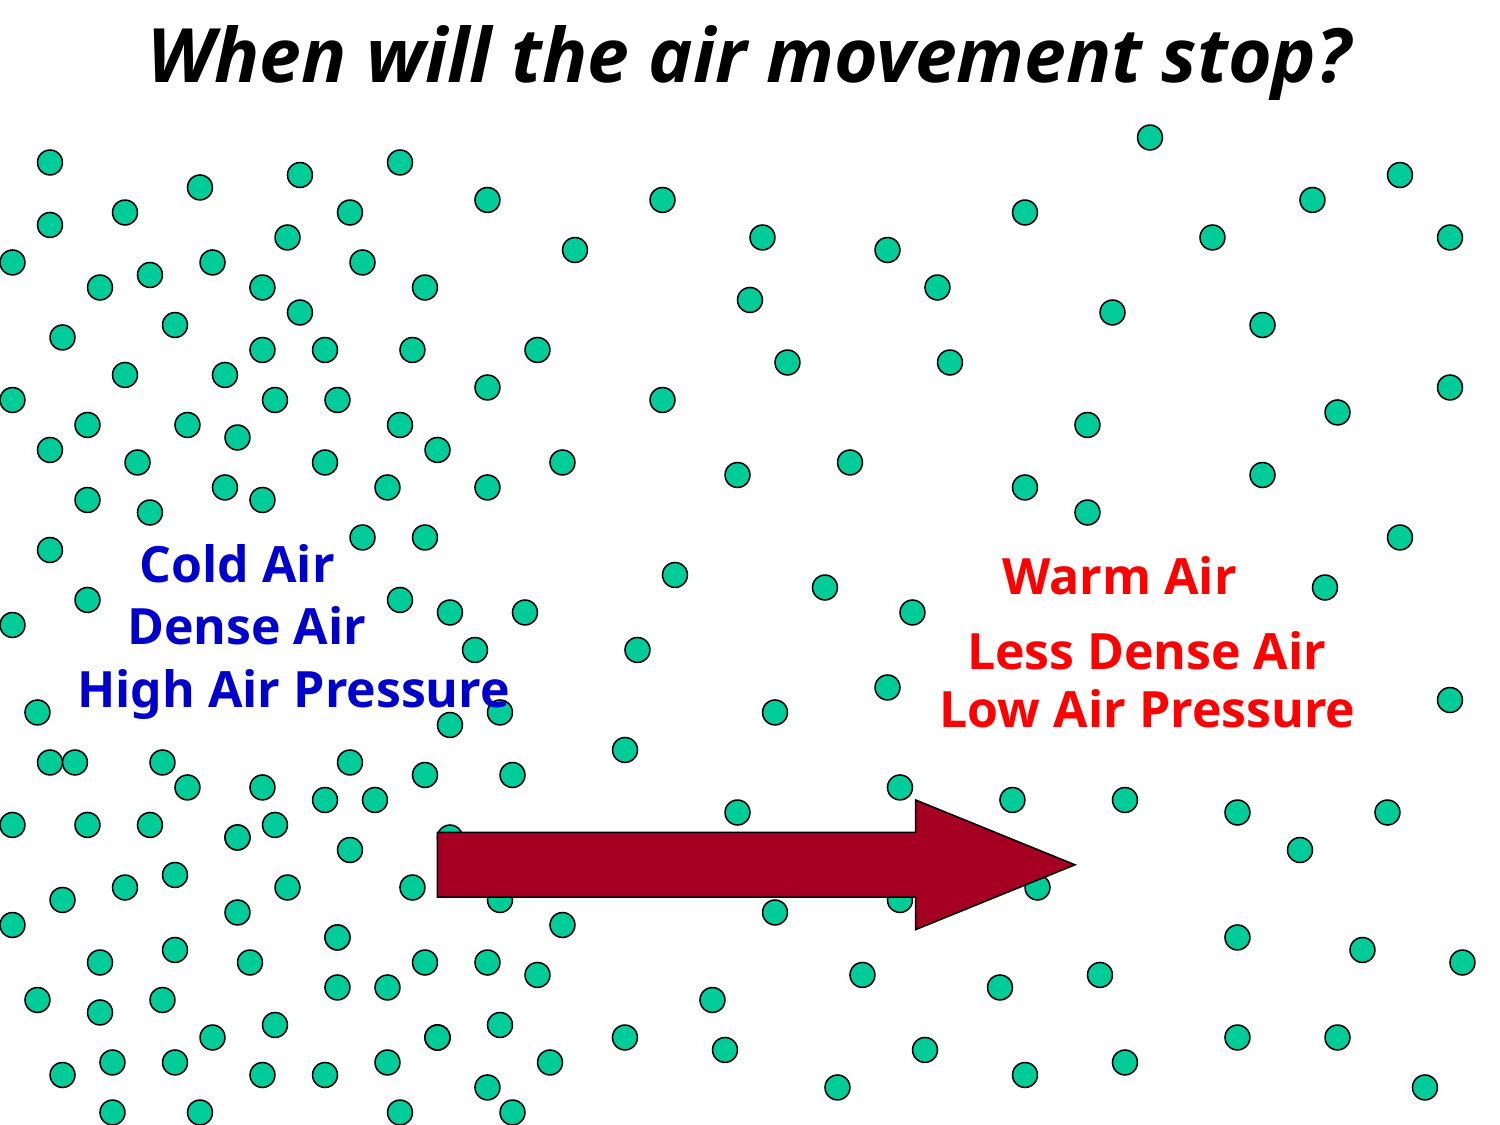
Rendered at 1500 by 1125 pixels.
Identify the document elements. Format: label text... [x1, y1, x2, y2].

text_box [75, 487, 100, 513]
text_box [212, 362, 238, 388]
text_box [1449, 950, 1475, 976]
text_box [187, 174, 213, 200]
text_box [1012, 1062, 1038, 1088]
text_box [387, 412, 413, 438]
text_box [1087, 962, 1113, 988]
text_box [1012, 474, 1038, 500]
text_box [1224, 1025, 1250, 1051]
text_box [375, 474, 400, 500]
text_box Less Dense Air [952, 612, 1342, 669]
text_box [375, 1050, 400, 1075]
text_box Low Air Pressure [924, 669, 1426, 745]
text_box [249, 487, 275, 513]
text_box [99, 1050, 125, 1075]
text_box [399, 337, 425, 363]
text_box [662, 562, 688, 588]
text_box [0, 912, 25, 938]
text_box [150, 750, 175, 775]
text_box [162, 862, 188, 888]
text_box [474, 187, 500, 213]
text_box [287, 299, 313, 325]
text_box [525, 962, 550, 988]
text_box [1299, 187, 1325, 213]
text_box [350, 249, 376, 275]
text_box [650, 187, 676, 213]
text_box [1025, 878, 1051, 901]
text_box [37, 437, 63, 463]
text_box Cold Air [125, 524, 352, 587]
text_box [62, 750, 88, 775]
text_box [87, 999, 113, 1025]
text_box [99, 1100, 125, 1125]
text_box [437, 799, 1075, 930]
text_box [412, 525, 438, 550]
text_box [249, 275, 275, 300]
text_box [462, 637, 488, 649]
text_box [725, 462, 751, 488]
text_box [324, 924, 350, 950]
text_box [825, 1074, 850, 1100]
text_box [1250, 312, 1276, 338]
text_box [262, 812, 288, 838]
text_box [87, 275, 113, 300]
text_box [1200, 224, 1225, 250]
text_box [837, 450, 863, 475]
text_box [999, 787, 1025, 813]
text_box [525, 337, 550, 363]
text_box [699, 987, 725, 1013]
text_box [262, 387, 288, 413]
text_box [275, 224, 301, 250]
text_box High Air Pressure [62, 649, 625, 725]
text_box [200, 1025, 226, 1051]
text_box [875, 675, 901, 700]
text_box [1250, 462, 1276, 488]
text_box [549, 450, 575, 475]
text_box [0, 249, 25, 275]
text_box [1224, 800, 1250, 826]
text_box [1112, 1050, 1138, 1075]
text_box [487, 898, 513, 913]
text_box [352, 525, 376, 550]
text_box [0, 812, 25, 838]
text_box [625, 637, 650, 663]
text_box [437, 725, 463, 738]
text_box [849, 962, 875, 988]
text_box [112, 875, 138, 901]
text_box [1387, 162, 1413, 188]
text_box [474, 375, 500, 400]
text_box [275, 875, 301, 901]
text_box [887, 898, 913, 913]
text_box [312, 1062, 338, 1088]
text_box [0, 612, 25, 638]
text_box [387, 149, 413, 175]
text_box [37, 750, 63, 775]
text_box [87, 950, 113, 976]
text_box [137, 262, 163, 288]
text_box [1224, 924, 1250, 950]
text_box [1100, 299, 1126, 325]
text_box [1412, 1074, 1438, 1100]
text_box [412, 275, 438, 300]
text_box [225, 825, 250, 850]
text_box [75, 412, 100, 438]
text_box [762, 699, 788, 725]
text_box [225, 900, 250, 925]
text_box [500, 762, 526, 788]
text_box [762, 900, 788, 925]
text_box [37, 149, 63, 175]
text_box [1012, 200, 1038, 225]
text_box [412, 762, 438, 788]
text_box [324, 387, 350, 413]
text_box [1074, 412, 1100, 438]
text_box [725, 800, 751, 826]
text_box [237, 950, 263, 976]
text_box [812, 575, 838, 601]
text_box [1287, 837, 1313, 863]
text_box [112, 362, 138, 388]
text_box [187, 1100, 213, 1125]
text_box [37, 212, 63, 238]
text_box [75, 587, 100, 613]
text_box [137, 500, 163, 524]
text_box [537, 1050, 563, 1075]
text_box [324, 975, 350, 1000]
text_box [200, 249, 226, 275]
text_box [412, 950, 438, 976]
text_box [500, 1100, 526, 1125]
text_box [50, 324, 76, 350]
text_box [312, 787, 338, 813]
text_box When will the air movement stop? [0, 0, 1500, 105]
text_box [887, 774, 913, 800]
text_box [612, 737, 638, 763]
text_box [774, 350, 800, 376]
text_box [262, 1012, 288, 1038]
text_box [125, 450, 151, 475]
text_box [312, 450, 338, 475]
text_box [362, 787, 388, 813]
text_box [399, 875, 425, 901]
text_box [1437, 375, 1463, 400]
text_box [162, 937, 188, 963]
text_box [1325, 1025, 1351, 1051]
text_box [1437, 687, 1463, 713]
text_box [174, 774, 200, 800]
text_box [387, 1100, 413, 1125]
text_box [150, 987, 175, 1013]
text_box [387, 587, 413, 613]
text_box [50, 1062, 76, 1088]
text_box [737, 287, 763, 313]
text_box [549, 912, 575, 938]
text_box [650, 387, 676, 413]
text_box [474, 950, 500, 976]
text_box [425, 1025, 451, 1051]
text_box [375, 975, 400, 1000]
text_box [1074, 500, 1100, 526]
text_box [0, 387, 25, 413]
text_box [937, 350, 963, 376]
text_box [875, 237, 901, 263]
text_box [162, 312, 188, 338]
text_box [112, 200, 138, 225]
text_box [225, 425, 250, 451]
text_box [1137, 125, 1163, 150]
text_box [924, 275, 950, 300]
text_box [512, 600, 538, 625]
text_box [249, 1062, 275, 1088]
text_box [312, 337, 338, 363]
text_box [50, 887, 76, 913]
text_box [249, 774, 275, 800]
text_box [337, 200, 363, 225]
text_box Dense Air [112, 587, 382, 649]
text_box [24, 987, 50, 1013]
text_box [212, 474, 238, 500]
text_box [712, 1037, 738, 1063]
text_box [487, 1012, 513, 1038]
text_box [562, 237, 588, 263]
text_box [612, 1025, 638, 1051]
text_box [438, 825, 462, 832]
text_box [1112, 787, 1138, 813]
text_box [24, 699, 50, 725]
text_box [75, 812, 100, 838]
text_box [337, 837, 363, 863]
text_box [425, 437, 451, 463]
text_box [987, 975, 1013, 1000]
text_box [474, 1074, 500, 1100]
text_box [174, 412, 200, 438]
text_box [1312, 575, 1338, 601]
text_box Warm Air [987, 537, 1257, 612]
text_box [1387, 525, 1413, 550]
text_box [1325, 399, 1351, 425]
text_box [337, 750, 363, 775]
text_box [912, 1037, 938, 1063]
text_box [1437, 224, 1463, 250]
text_box [1374, 800, 1400, 826]
text_box [37, 537, 63, 563]
text_box [900, 600, 925, 625]
text_box [750, 224, 775, 250]
text_box [137, 812, 163, 838]
text_box [162, 1050, 188, 1075]
text_box [287, 162, 313, 188]
text_box [1350, 937, 1375, 963]
text_box [474, 474, 500, 500]
text_box [249, 337, 275, 363]
text_box [437, 600, 463, 625]
